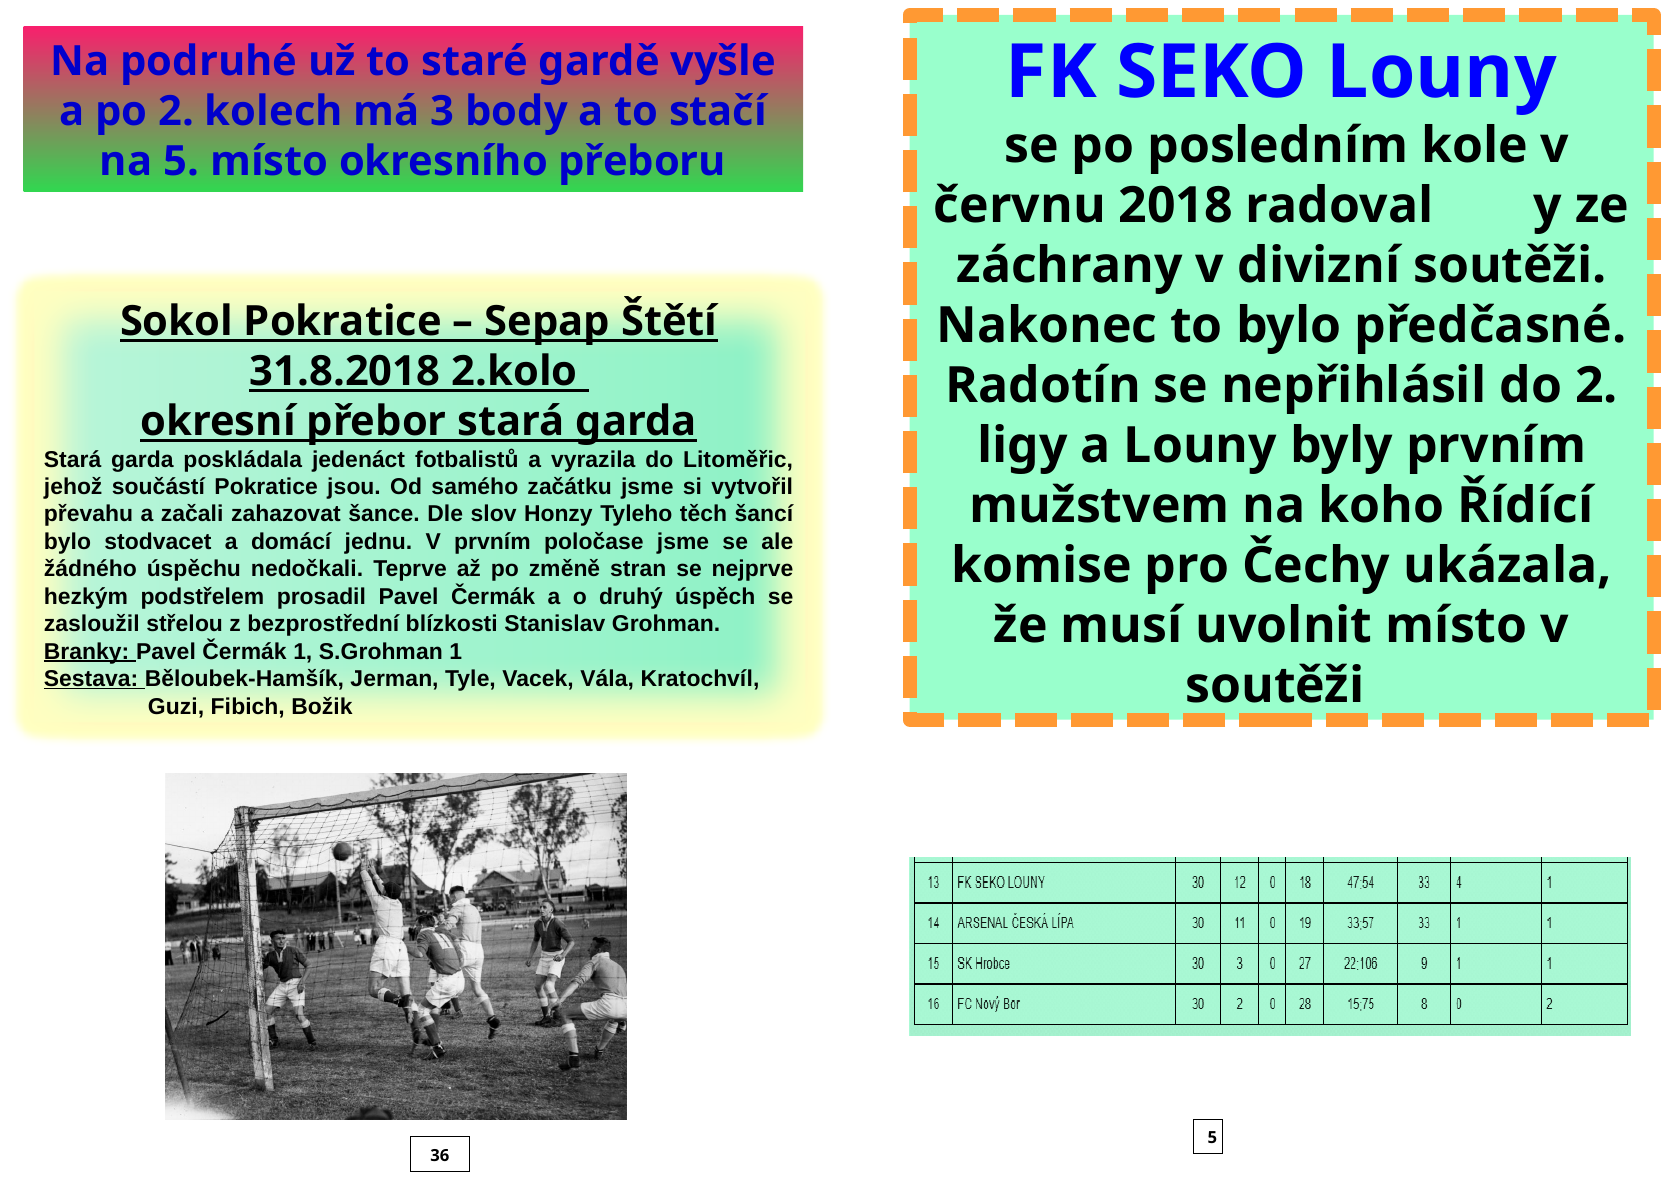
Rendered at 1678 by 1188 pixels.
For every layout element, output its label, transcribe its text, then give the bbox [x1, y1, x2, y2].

table_cell 2. [67, 324, 773, 691]
table_cell 0 [88, 345, 752, 669]
picture [909, 856, 1631, 1037]
picture [165, 773, 627, 1120]
table_cell 02.09.2018 [77, 334, 762, 680]
table_cell 0 [51, 308, 789, 707]
table_cell [81, 339, 758, 676]
text_box Na podruhé už to staré gardě vyšle a po 2. kolech má 3 body a to stačí na 5. místo okresního přeboru [23, 26, 804, 192]
text_box Sokol Pokratice – Sepap Štětí 31.8.2018 2.kolo okresní přebor stará garda Stará garda poskládala jedenáct fotbalistů a vyrazila do Litoměřic, jehož součástí Pokratice jsou. Od samého začátku jsme si vytvořil převahu a začali zahazovat šance. Dle slov Honzy Tyleho těch šancí bylo stodvacet a domácí jednu. V prvním poločase jsme se ale žádného úspěchu nedočkali. Teprve až po změně stran se nejprve hezkým podstřelem prosadil Pavel Čermák a o druhý úspěch se zasloužil střelou z bezprostřední blízkosti Stanislav Grohman. Branky: Pavel Čermák 1, S.Grohman 1 Sestava: Běloubek-Hamšík, Jerman, Tyle, Vacek, Vála, Kratochvíl, Guzi, Fibich, Božik [97, 354, 743, 661]
text_box 5 [1193, 1119, 1223, 1154]
text_box 36 [410, 1136, 470, 1172]
table_cell 1 [46, 303, 794, 712]
table_cell 4 [58, 315, 781, 699]
text_box FK SEKO Louny se po posledním kole v červnu 2018 radoval y ze záchrany v divizní soutěži. Nakonec to bylo předčasné. Radotín se nepřihlásil do 2. ligy a Louny byly prvním mužstvem na koho Řídící komise pro Čechy ukázala, že musí uvolnit místo v soutěži [909, 14, 1654, 720]
table_cell 2 [63, 320, 777, 695]
table_cell [73, 330, 767, 685]
